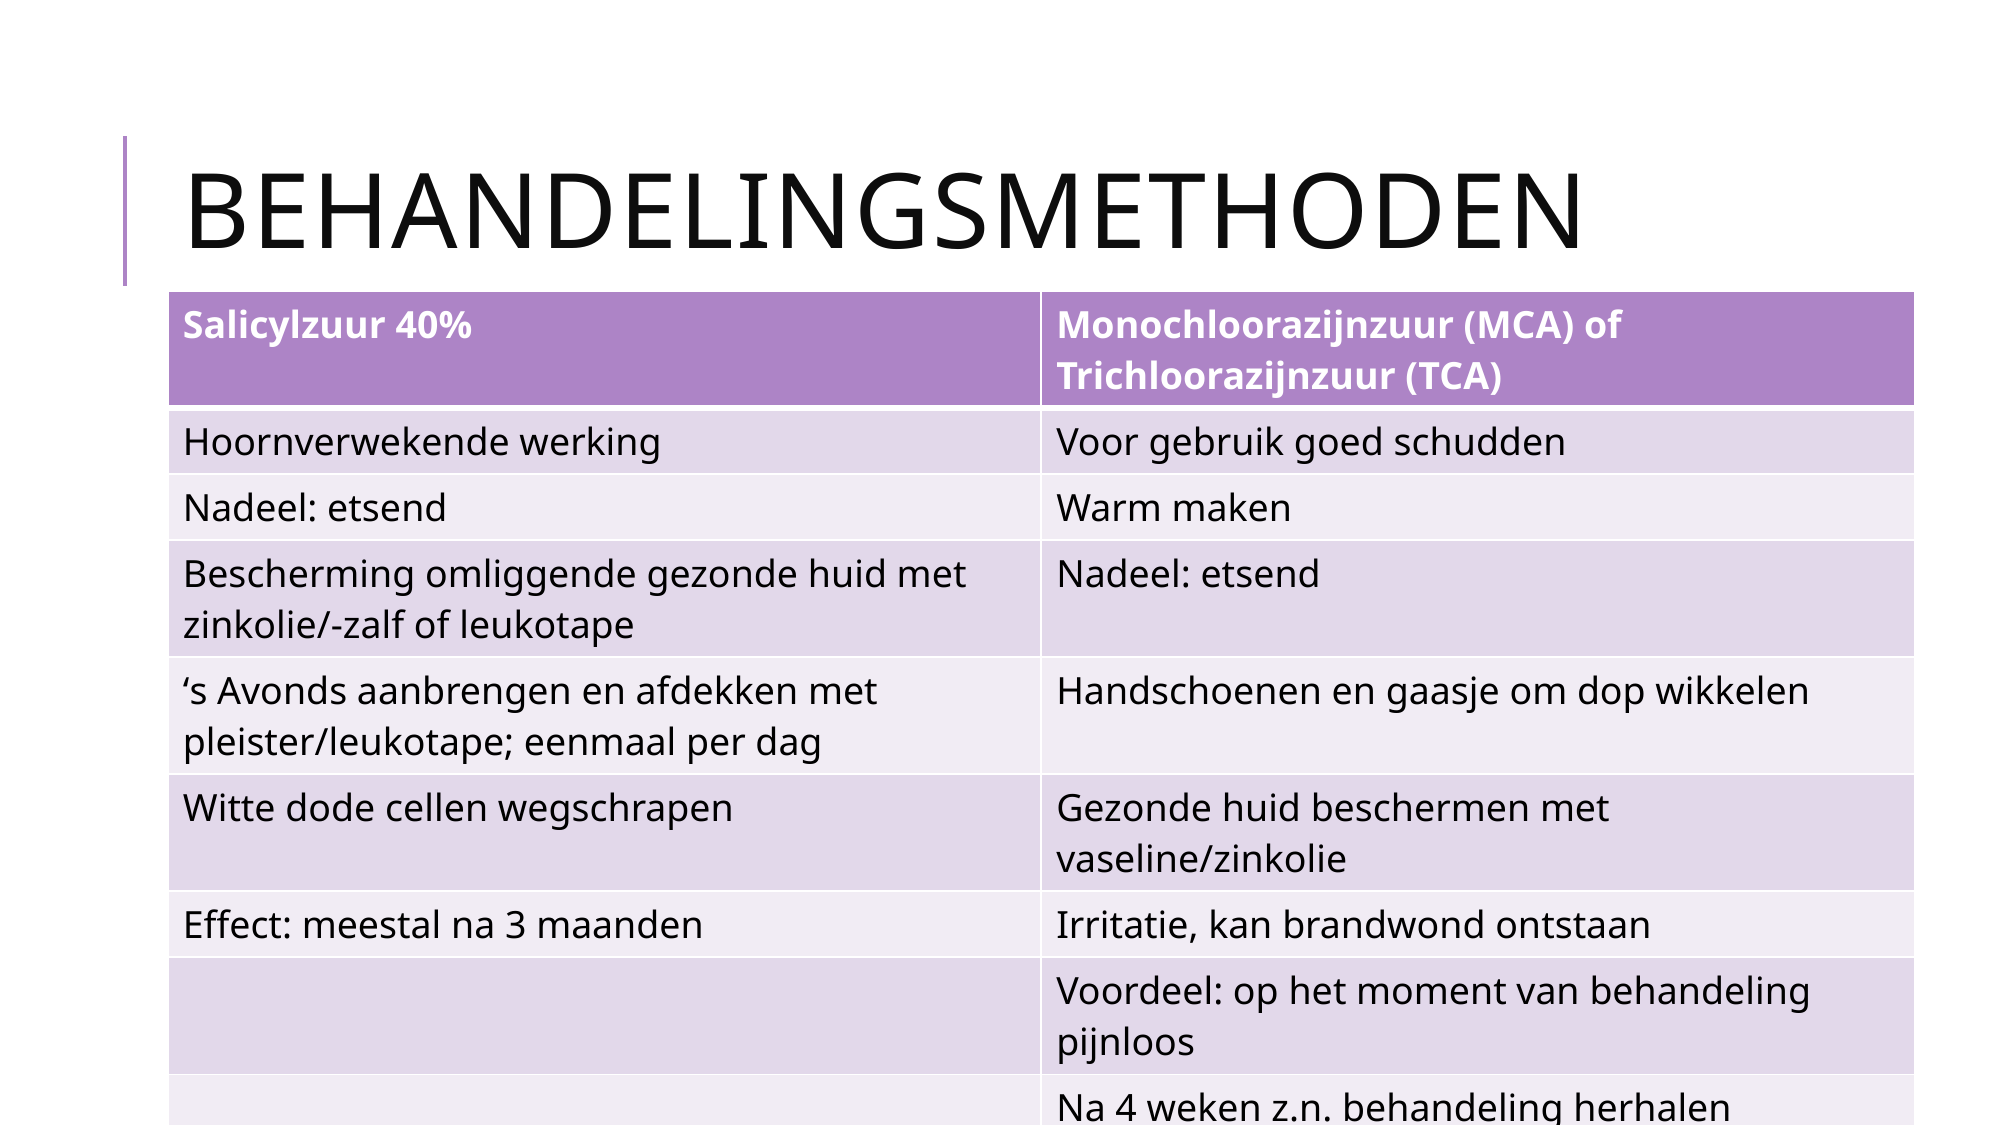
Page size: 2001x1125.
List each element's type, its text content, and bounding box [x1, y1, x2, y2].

table_cell Irritatie, kan brandwond ontstaan [1042, 892, 1914, 956]
table_cell Nadeel: etsend [1042, 541, 1914, 656]
table_cell Nadeel: etsend [169, 475, 1040, 539]
table_cell Voordeel: op het moment van behandeling pijnloos [1042, 958, 1914, 1074]
table_cell Handschoenen en gaasje om dop wikkelen [1042, 658, 1914, 773]
table_cell Gezonde huid beschermen met vaseline/zinkolie [1042, 775, 1914, 890]
table_cell Bescherming omliggende gezonde huid met zinkolie/-zalf of leukotape [169, 541, 1040, 656]
table_cell Warm maken [1042, 475, 1914, 539]
table_cell Voor gebruik goed schudden [1042, 411, 1914, 473]
table_cell Hoornverwekende werking [169, 411, 1040, 473]
table_cell ‘s Avonds aanbrengen en afdekken met pleister/leukotape; eenmaal per dag [169, 658, 1040, 773]
title Behandelingsmethoden [168, 96, 1763, 290]
table_cell Na 4 weken z.n. behandeling herhalen [1042, 1075, 1914, 1125]
table_header Monochloorazijnzuur (MCA) of Trichloorazijnzuur (TCA) [1042, 292, 1914, 405]
table_cell Effect: meestal na 3 maanden [169, 892, 1040, 956]
table_cell Witte dode cellen wegschrapen [169, 775, 1040, 890]
table_header Salicylzuur 40% [169, 292, 1040, 405]
table_cell [169, 1075, 1040, 1125]
table_cell [169, 958, 1040, 1074]
